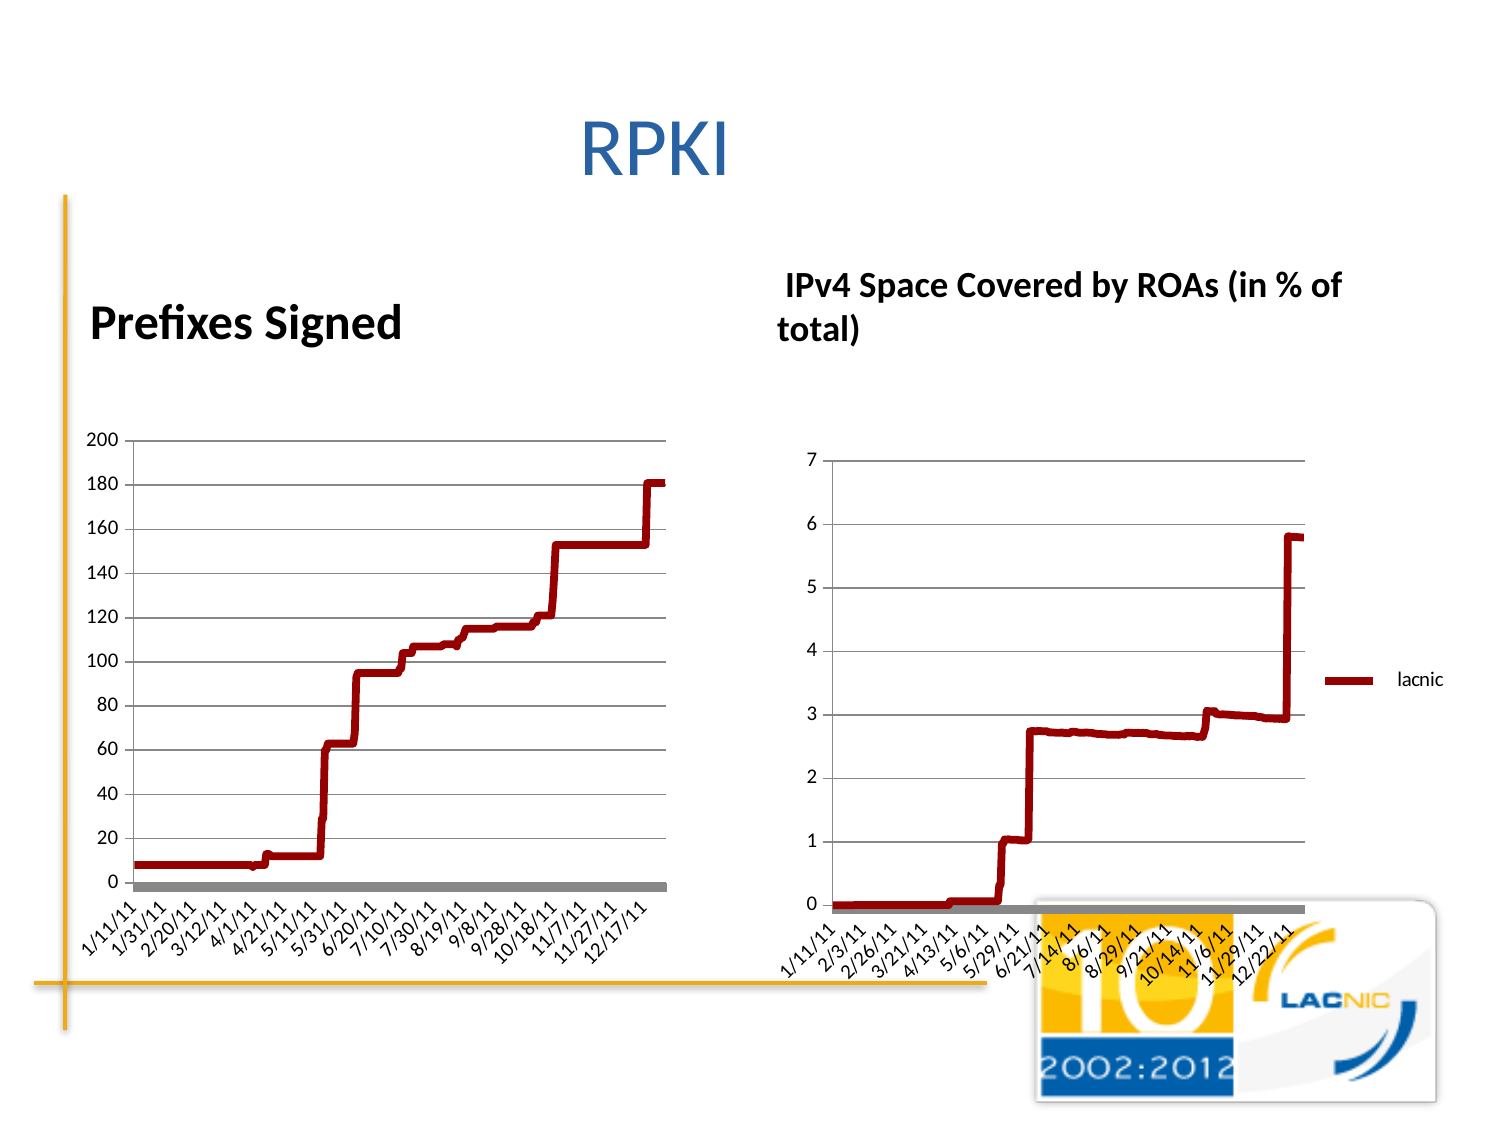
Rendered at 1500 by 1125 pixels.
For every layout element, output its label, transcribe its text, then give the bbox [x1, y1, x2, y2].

list IPv4 Space Covered by ROAs (in % of total) [761, 251, 1425, 356]
chart [74, 356, 689, 1006]
list Prefixes Signed [75, 251, 738, 357]
picture [1027, 1006, 1445, 1111]
title RPKI [75, 45, 1237, 239]
chart [761, 356, 1463, 1006]
